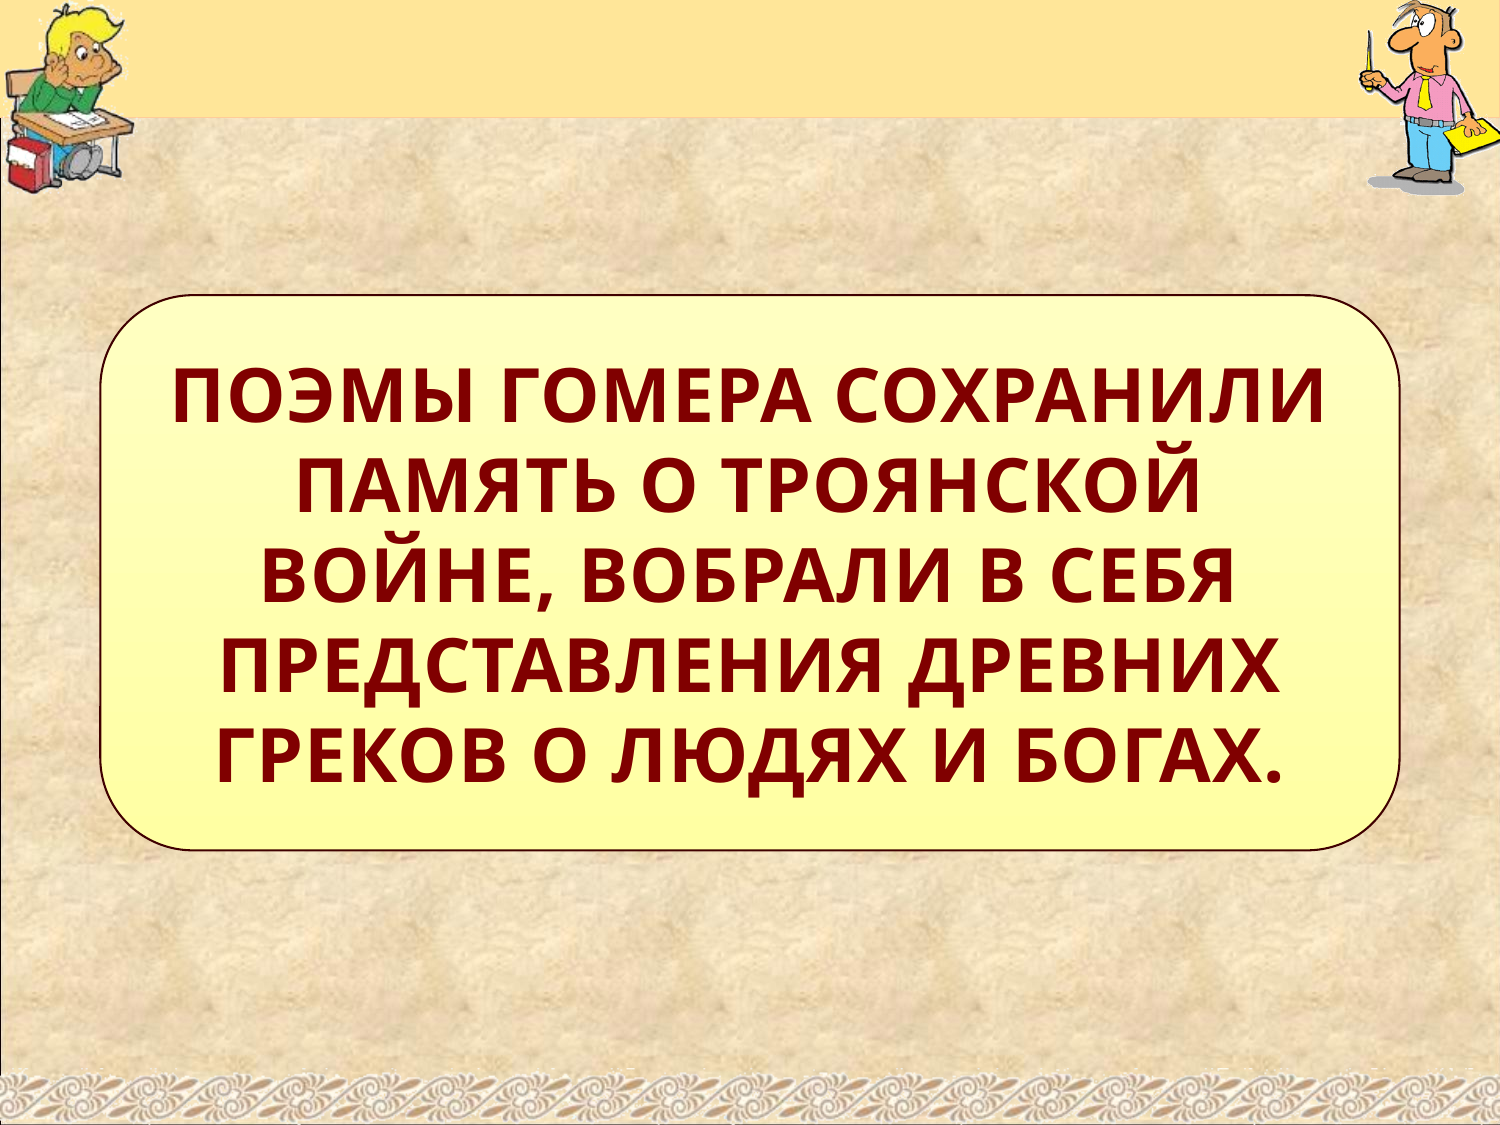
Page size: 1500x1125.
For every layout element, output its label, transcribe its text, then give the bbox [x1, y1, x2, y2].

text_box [2, 0, 163, 197]
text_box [1351, 0, 1500, 197]
picture [0, 118, 1500, 1125]
text_box ПОЭМЫ ГОМЕРА СОХРАНИЛИ ПАМЯТЬ О ТРОЯНСКОЙ ВОЙНЕ, ВОБРАЛИ В СЕБЯ ПРЕДСТАВЛЕНИЯ ДРЕВНИХ ГРЕКОВ О ЛЮДЯХ И БОГАХ. [98, 293, 1402, 853]
